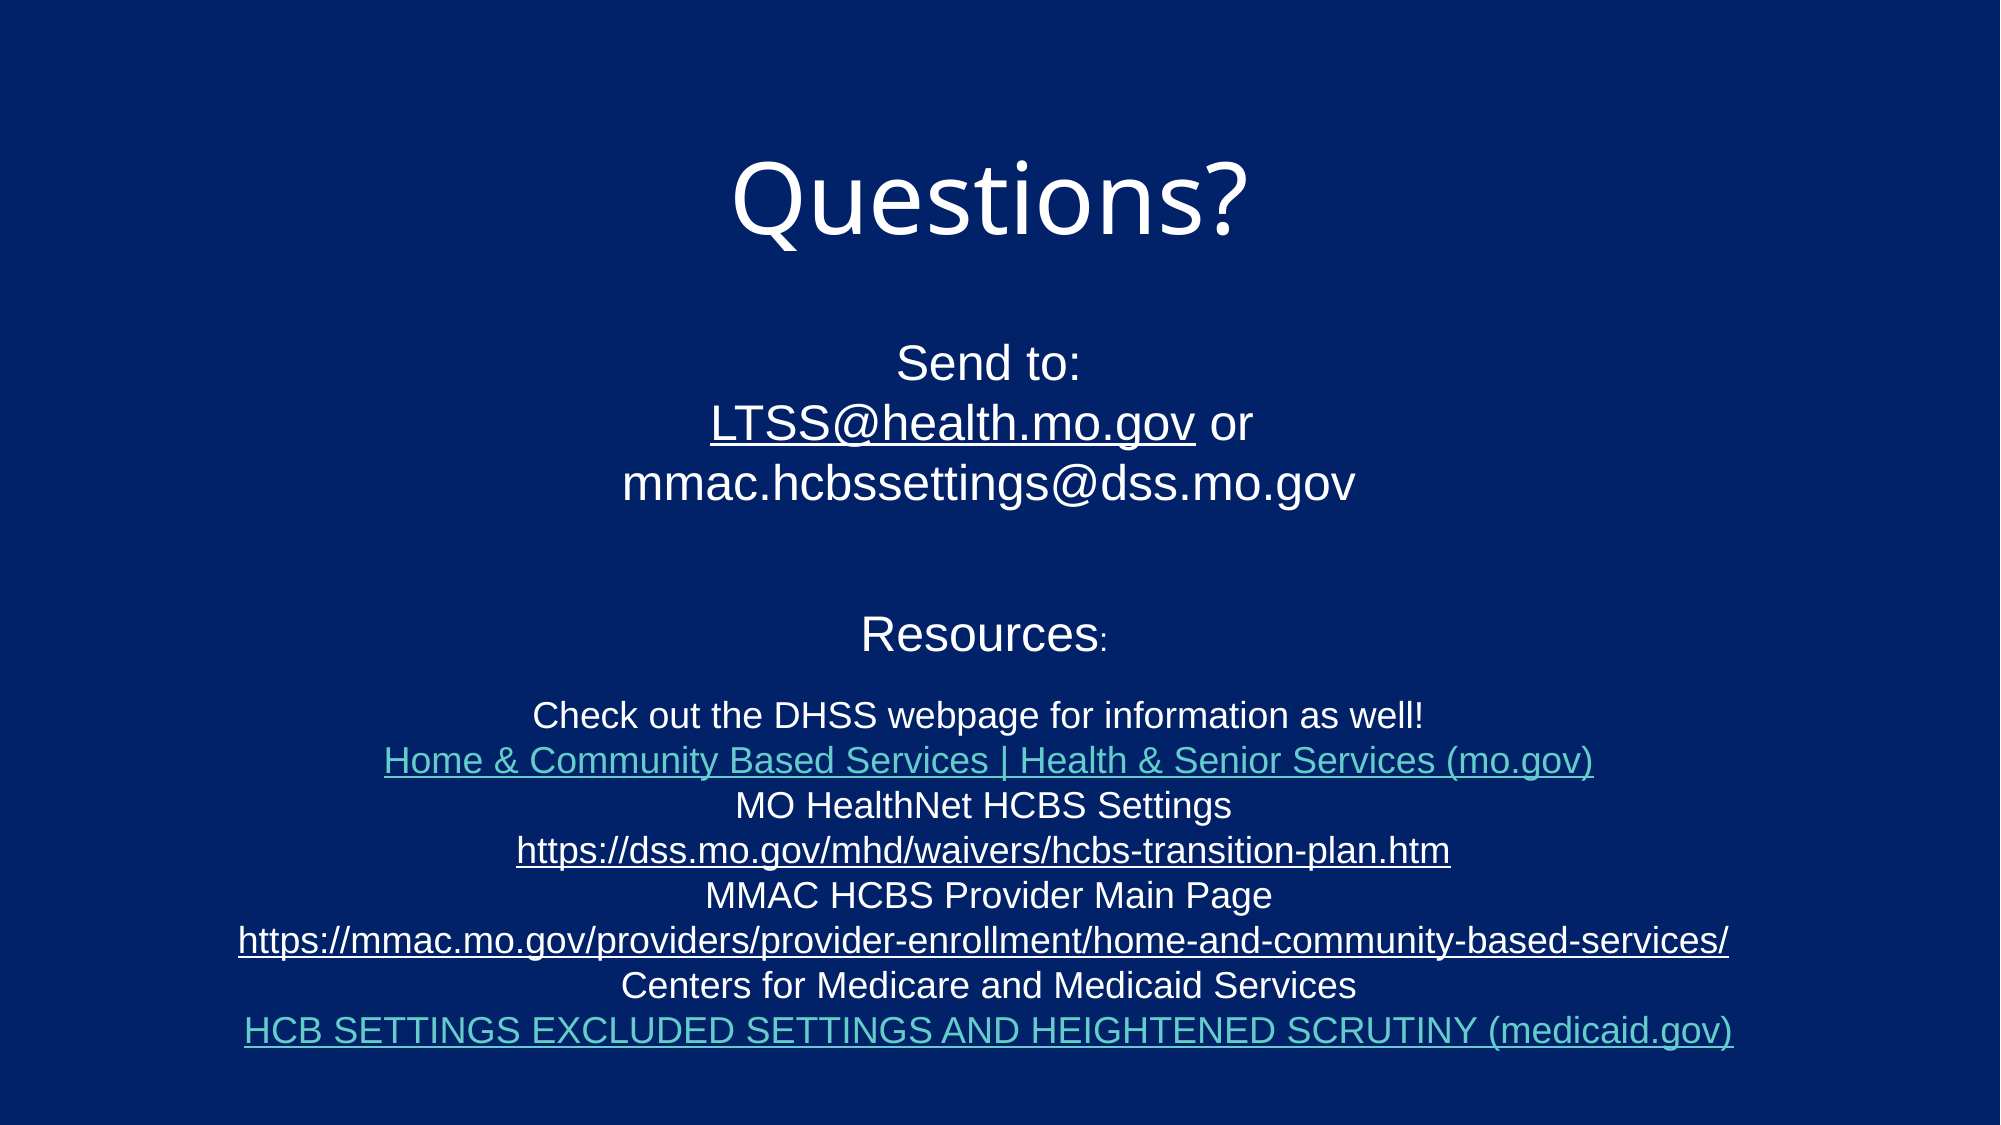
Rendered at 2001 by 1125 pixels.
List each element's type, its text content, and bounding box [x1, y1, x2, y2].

subtitle Send to: LTSS@health.mo.gov or mmac.hcbssettings@dss.mo.gov [239, 323, 1739, 593]
title Questions? [126, 129, 1852, 275]
text_box Resources: Check out the DHSS webpage for information as well! Home & Community Based Services | Health & Senior Services (mo.gov) MO HealthNet HCBS Settings https://dss.mo.gov/mhd/waivers/hcbs-transition-plan.htm MMAC HCBS Provider Main Page https://mmac.mo.gov/providers/provider-enrollment/home-and-community-based-services/ Centers for Medicare and Medicaid Services HCB SETTINGS EXCLUDED SETTINGS AND HEIGHTENED SCRUTINY (medicaid.gov) [65, 593, 1913, 1059]
